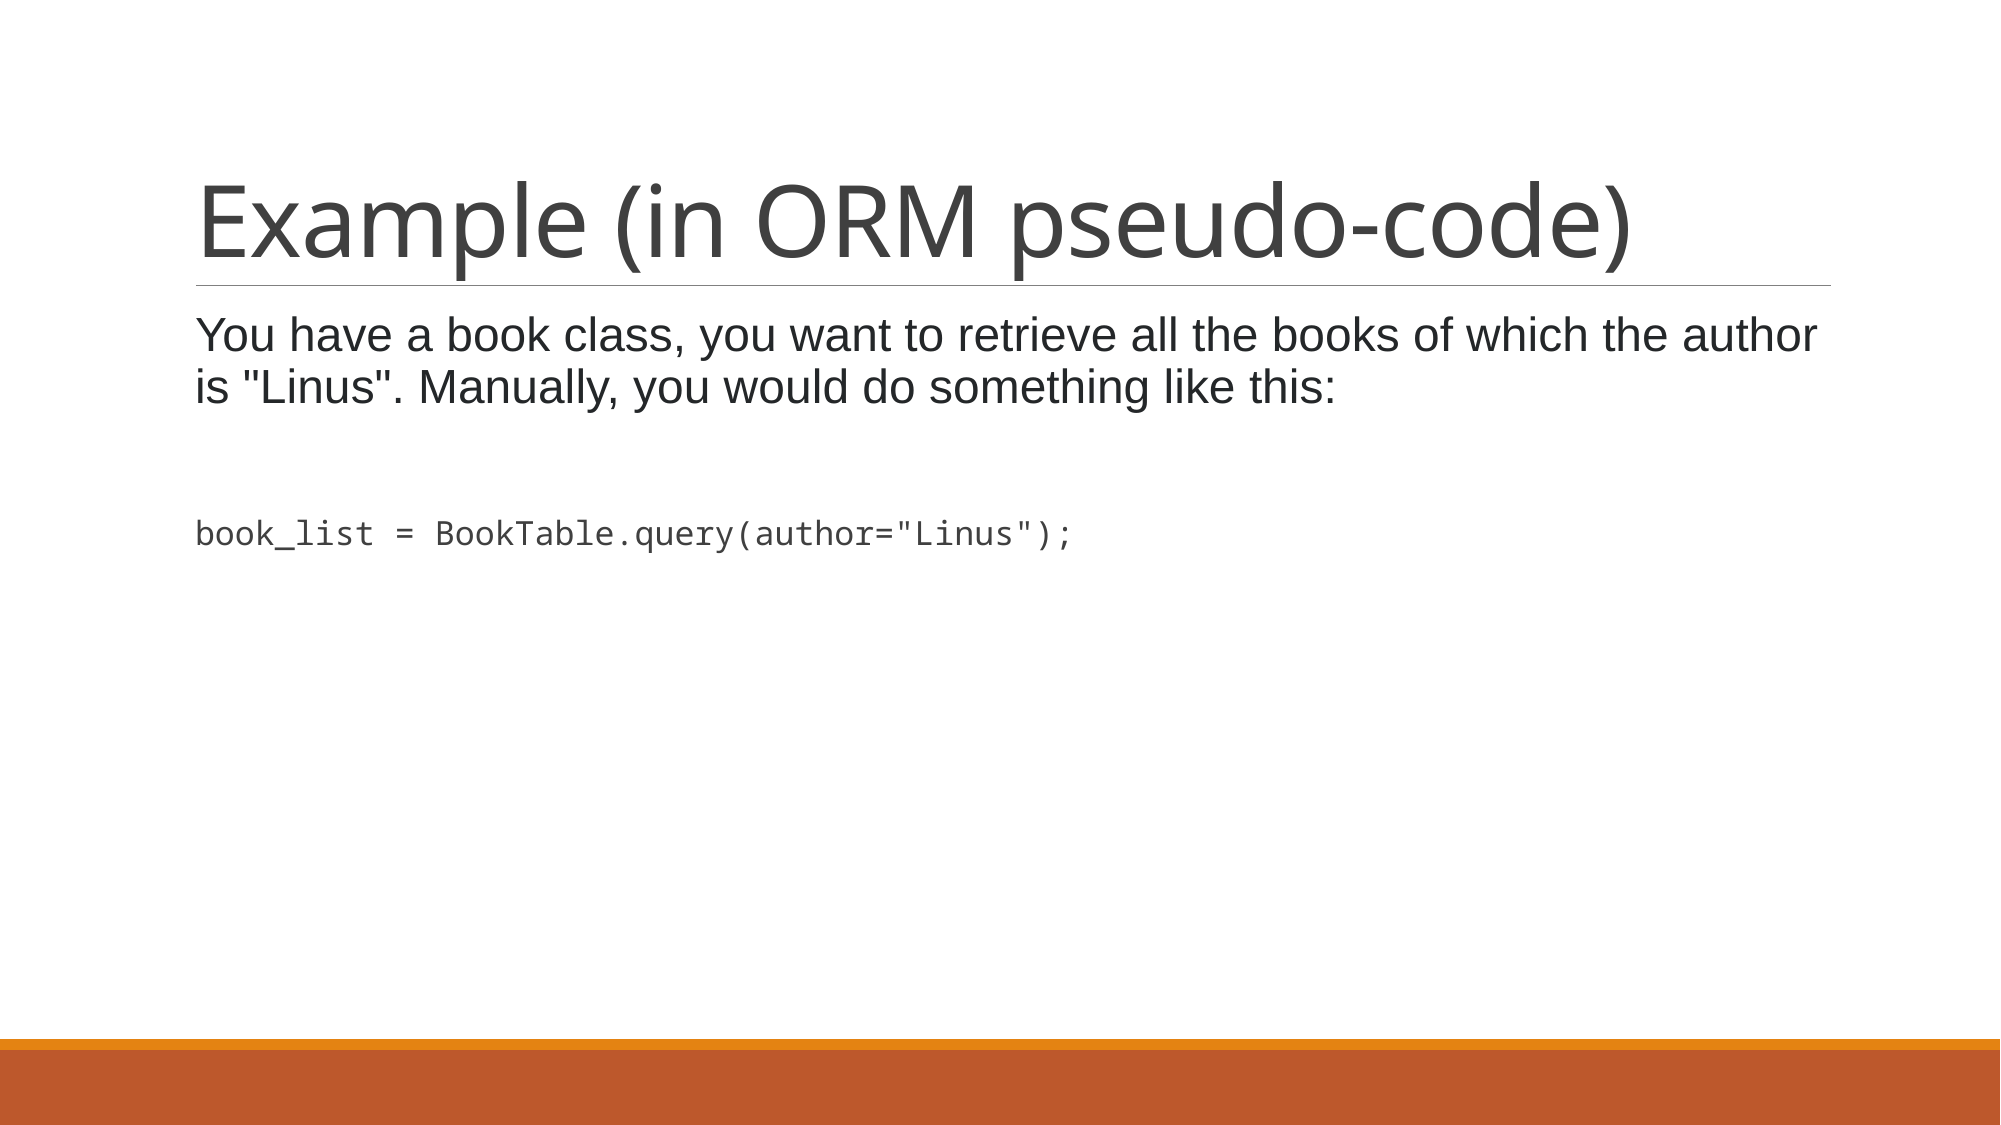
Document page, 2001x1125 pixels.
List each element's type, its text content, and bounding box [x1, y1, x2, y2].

list You have a book class, you want to retrieve all the books of which the author is "Linus". Manually, you would do something like this: book_list = BookTable.query(author="Linus"); [180, 302, 1830, 963]
title Example (in ORM pseudo-code) [180, 47, 1830, 285]
